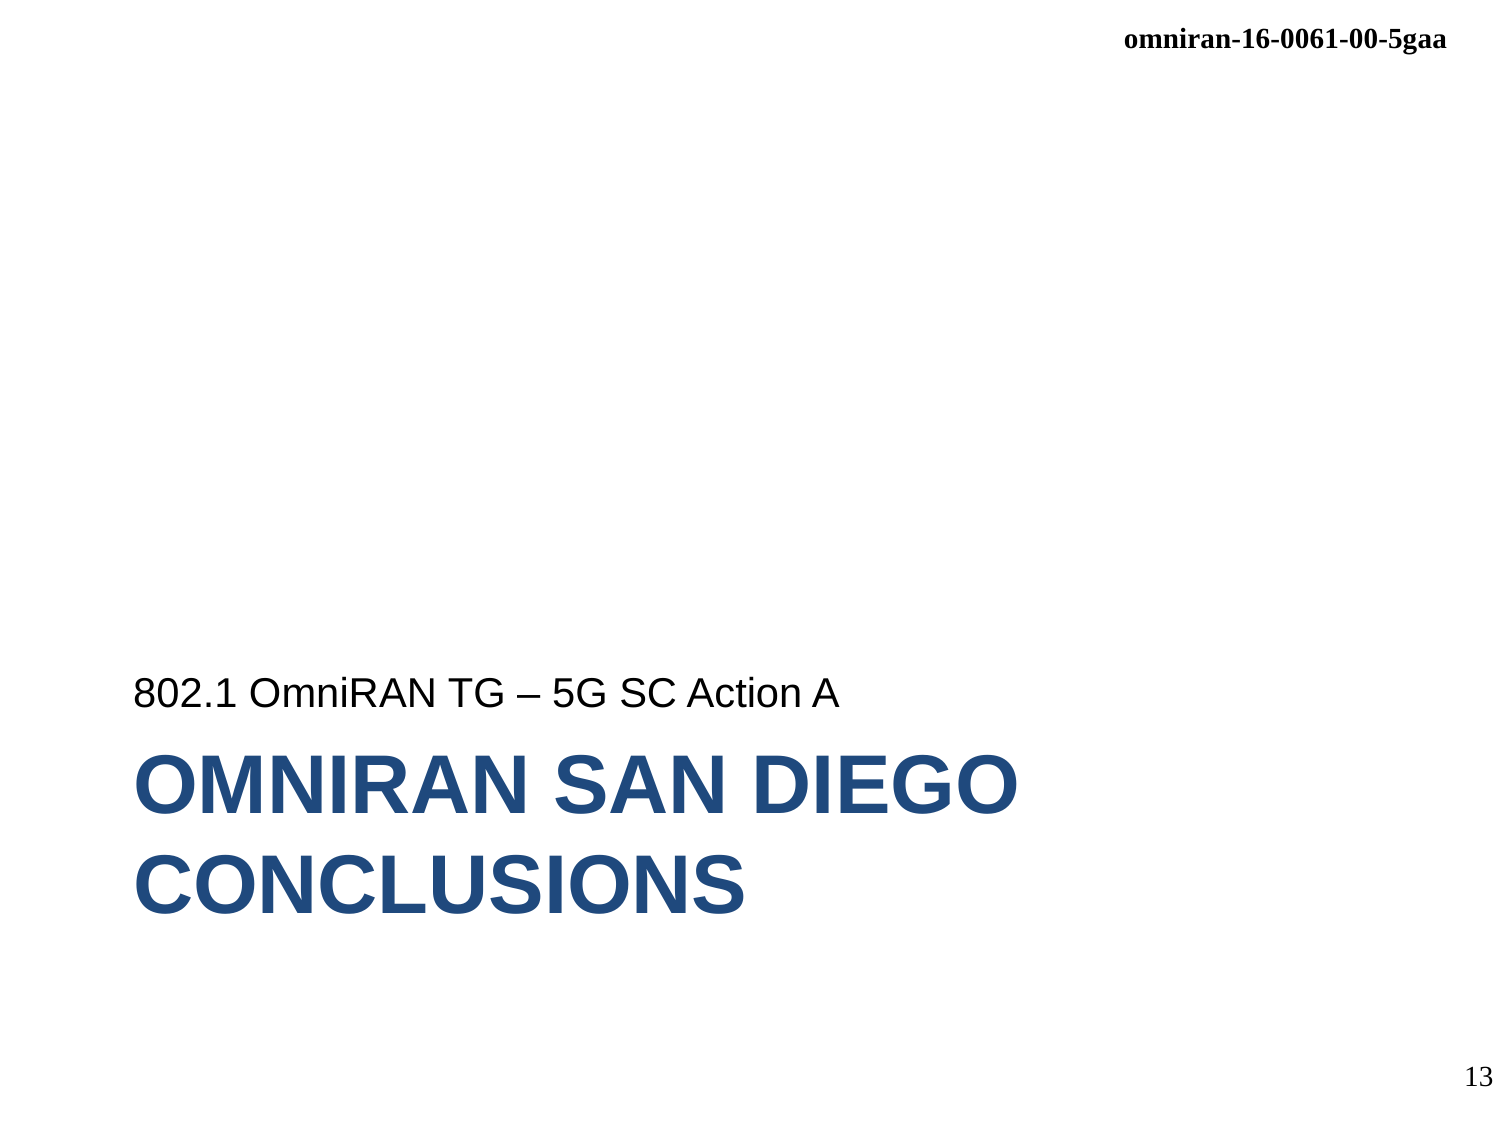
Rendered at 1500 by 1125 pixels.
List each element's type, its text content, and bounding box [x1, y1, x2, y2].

title OmniRAN San Diego conclusions [118, 723, 1394, 947]
list 802.1 OmniRAN TG – 5G SC Action A [118, 476, 1394, 723]
